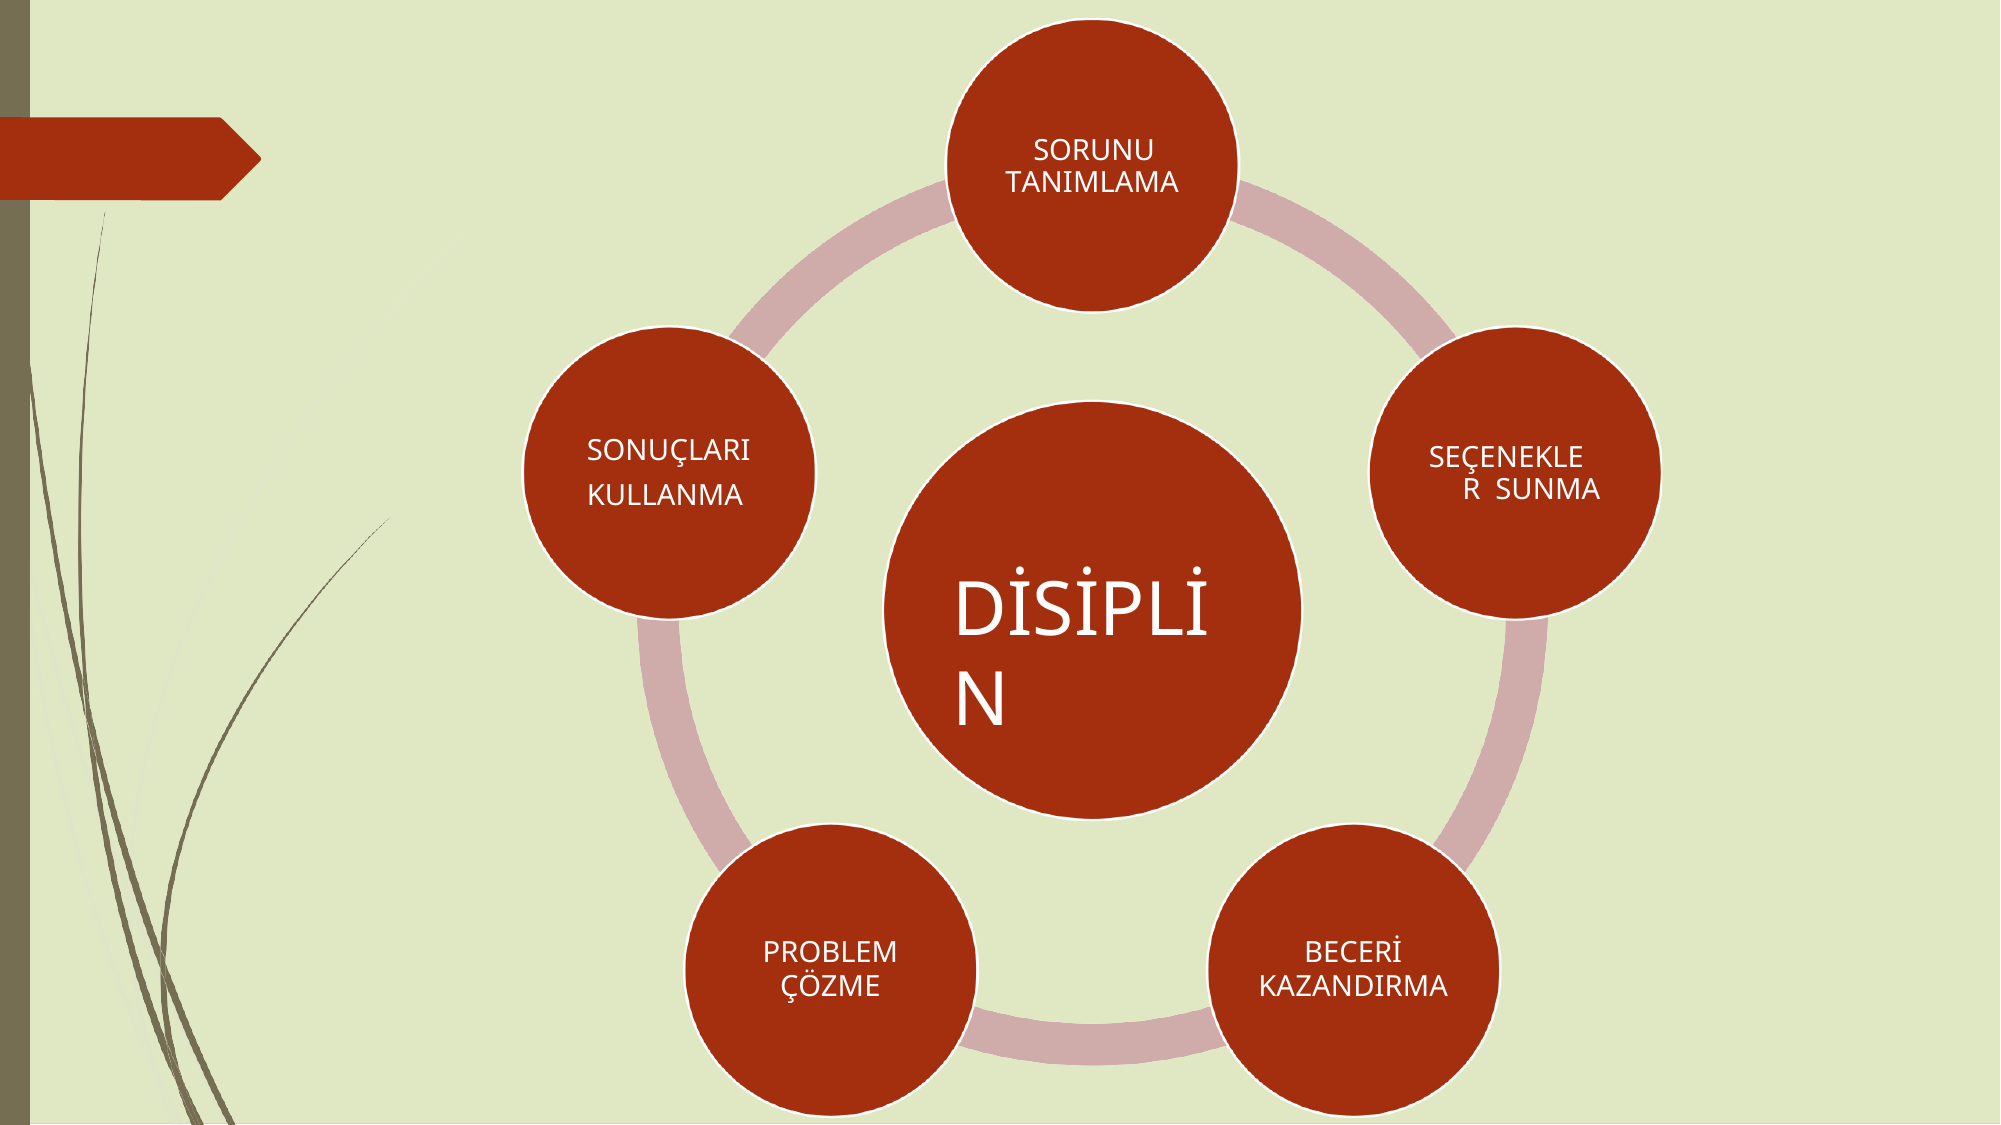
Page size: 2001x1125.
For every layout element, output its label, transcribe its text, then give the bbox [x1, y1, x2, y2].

text_box PROBLEM ÇÖZME [761, 934, 900, 1002]
text_box DİSİPLİN [950, 560, 1234, 741]
text_box [0, 117, 262, 201]
text_box [521, 18, 1663, 1118]
text_box SONUÇLARI KULLANMA [584, 431, 754, 512]
text_box SEÇENEKLER SUNMA [1426, 440, 1603, 506]
text_box SORUNU TANIMLAMA [1003, 133, 1181, 199]
text_box BECERİ KAZANDIRMA [1255, 934, 1451, 1002]
picture [30, 0, 2000, 1125]
